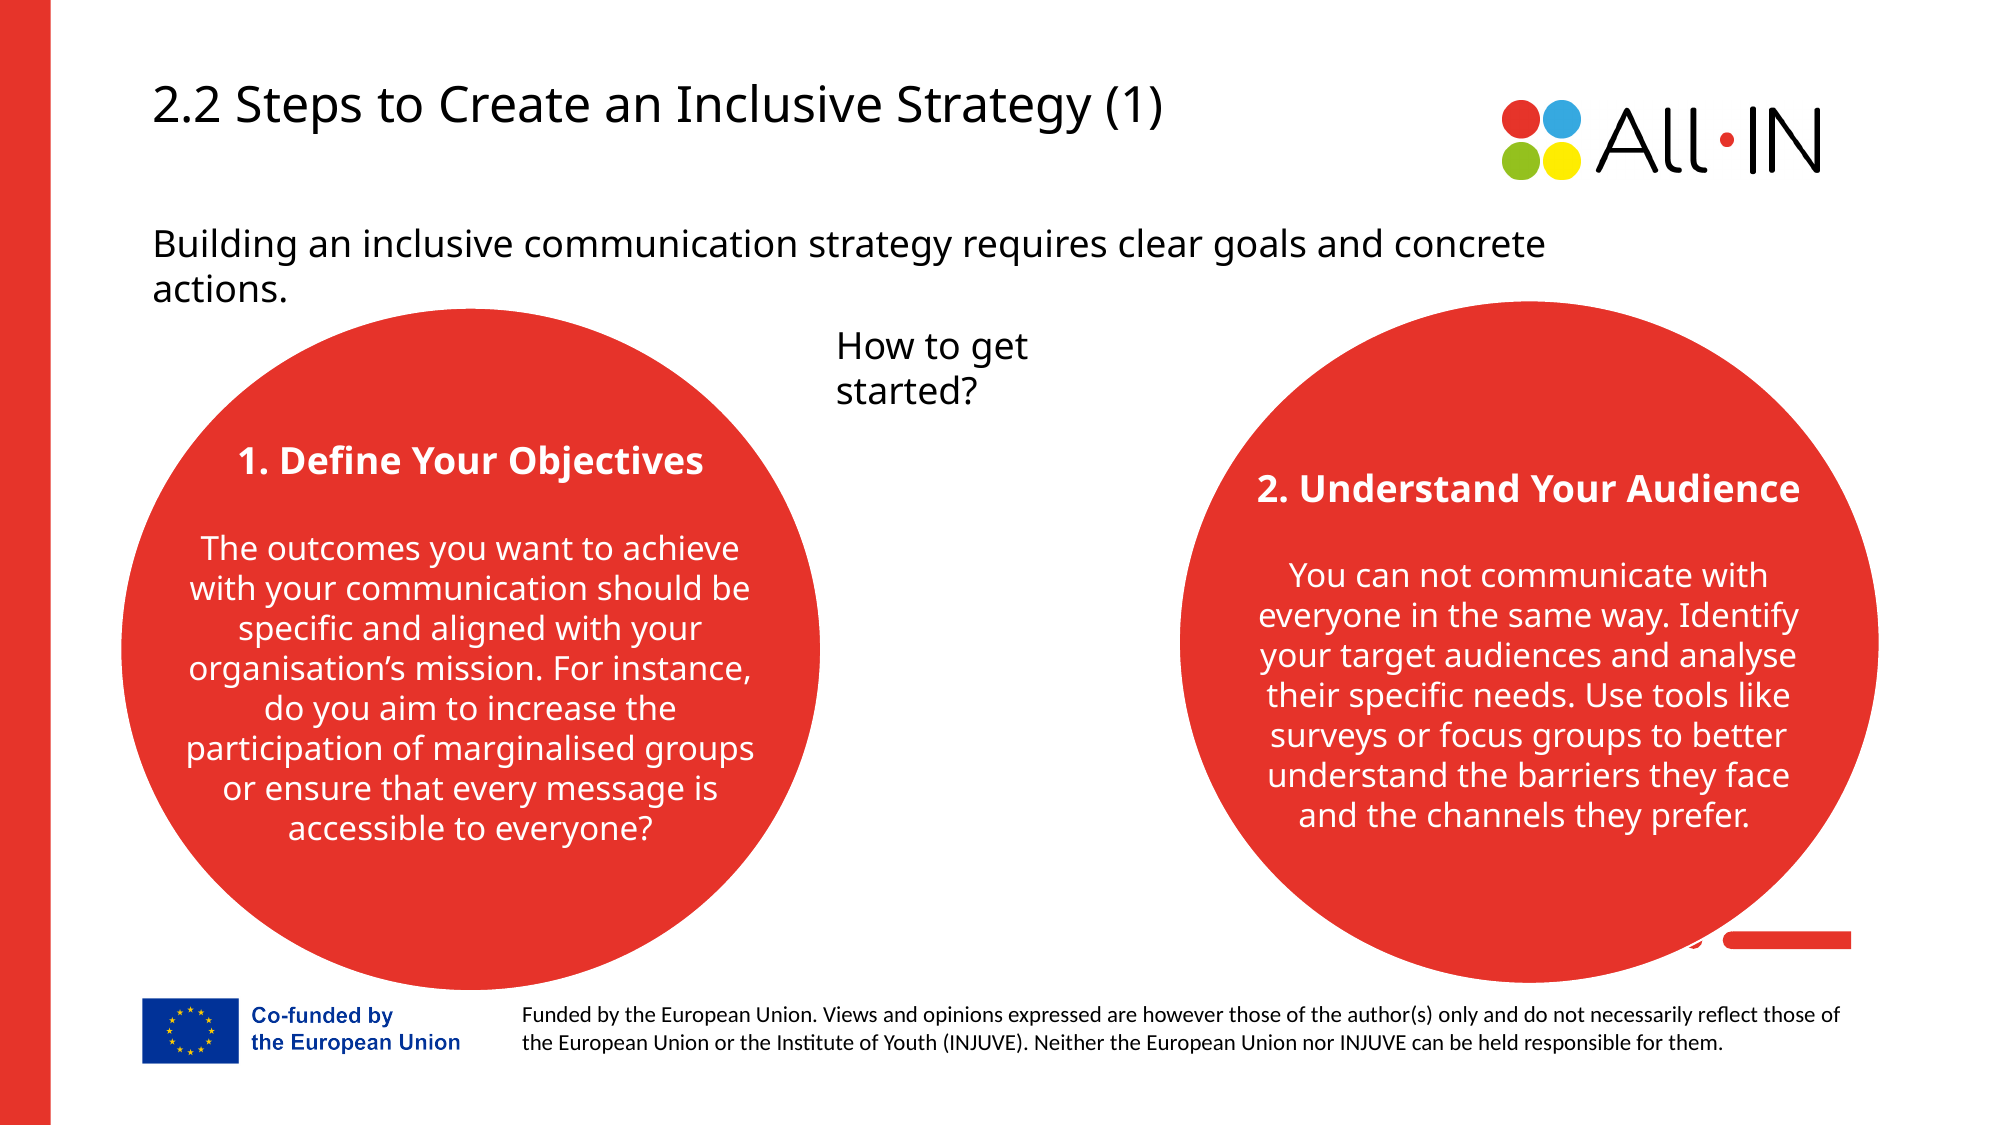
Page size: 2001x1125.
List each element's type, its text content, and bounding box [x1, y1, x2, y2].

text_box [120, 307, 822, 992]
text_box How to get started? [822, 314, 1178, 419]
text_box Building an inclusive communication strategy requires clear goals and concrete actions. [137, 212, 1692, 314]
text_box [1178, 300, 1880, 984]
picture [1502, 100, 1820, 180]
text_box 2.2 Steps to Create an Inclusive Strategy (1) [137, 65, 1416, 172]
picture [137, 993, 473, 1069]
